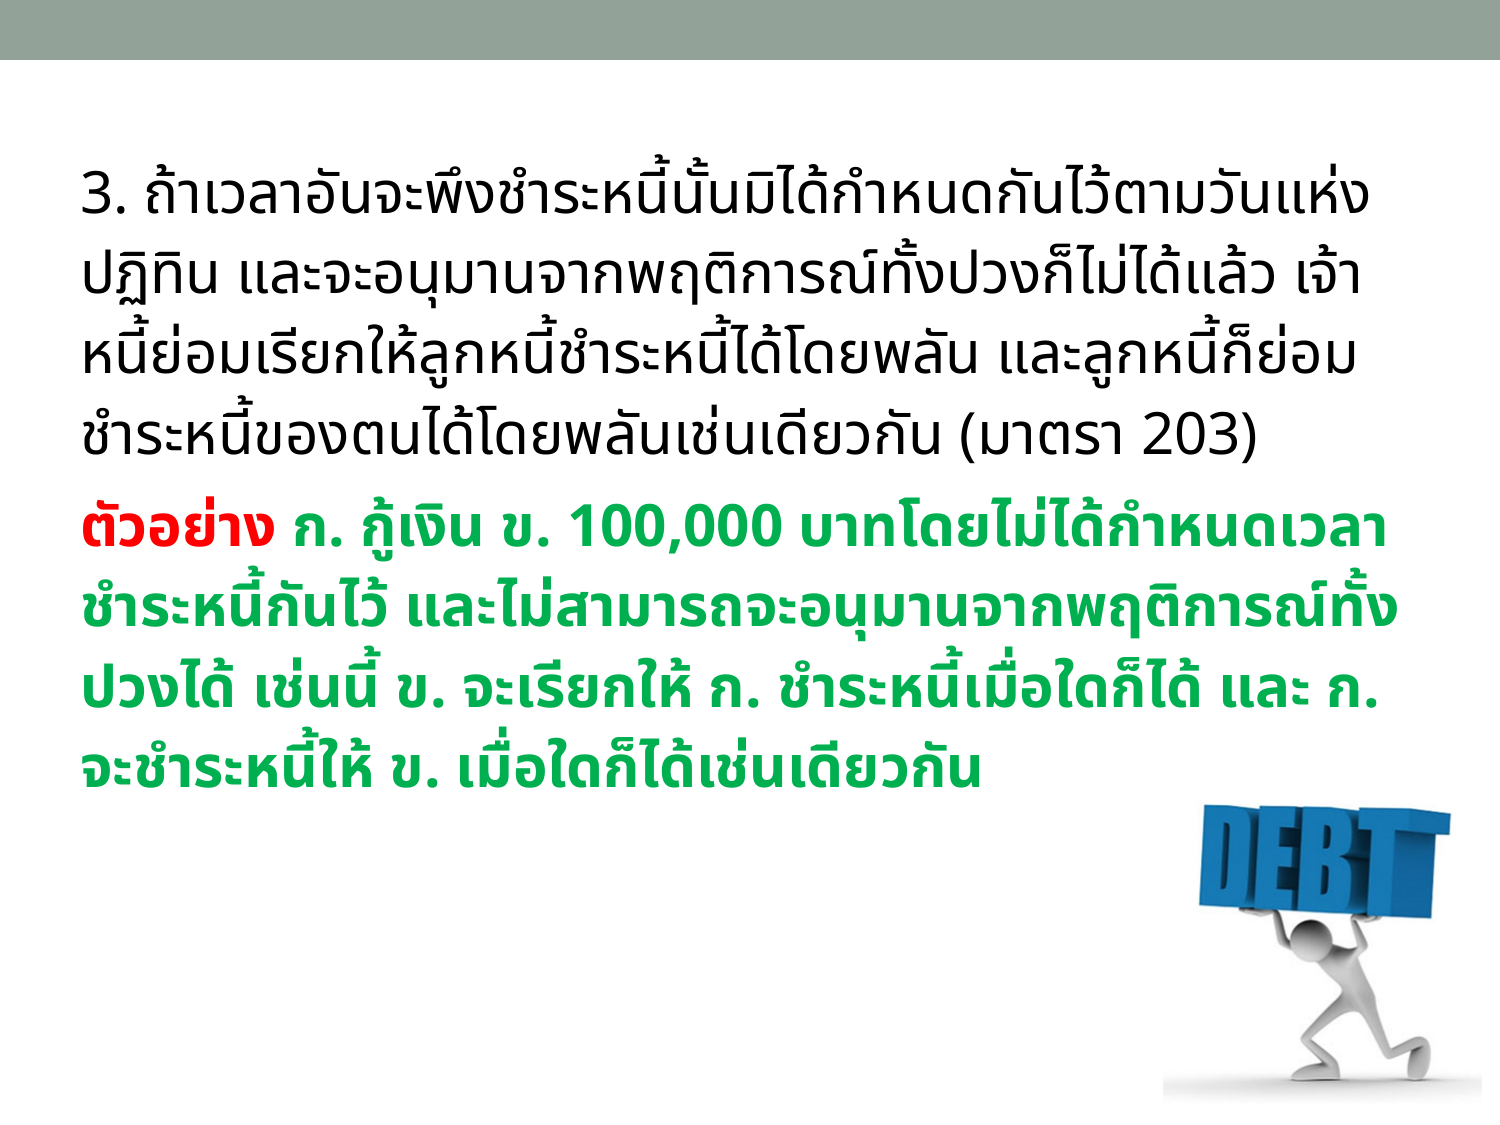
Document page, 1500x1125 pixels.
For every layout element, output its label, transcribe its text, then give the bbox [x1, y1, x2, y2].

picture [1163, 786, 1482, 1106]
list 3. ถ้าเวลาอันจะพึงชำระหนี้นั้นมิได้กำหนดกันไว้ตามวันแห่งปฏิทิน และจะอนุมานจากพฤติการณ์ทั้งปวงก็ไม่ได้แล้ว เจ้าหนี้ย่อมเรียกให้ลูกหนี้ชำระหนี้ได้โดยพลัน และลูกหนี้ก็ย่อมชำระหนี้ของตนได้โดยพลันเช่นเดียวกัน (มาตรา 203) ตัวอย่าง ก. กู้เงิน ข. 100,000 บาทโดยไม่ได้กำหนดเวลาชำระหนี้กันไว้ และไม่สามารถจะอนุมานจากพฤติการณ์ทั้งปวงได้ เช่นนี้ ข. จะเรียกให้ ก. ชำระหนี้เมื่อใดก็ได้ และ ก. จะชำระหนี้ให้ ข. เมื่อใดก็ได้เช่นเดียวกัน [64, 137, 1415, 1014]
